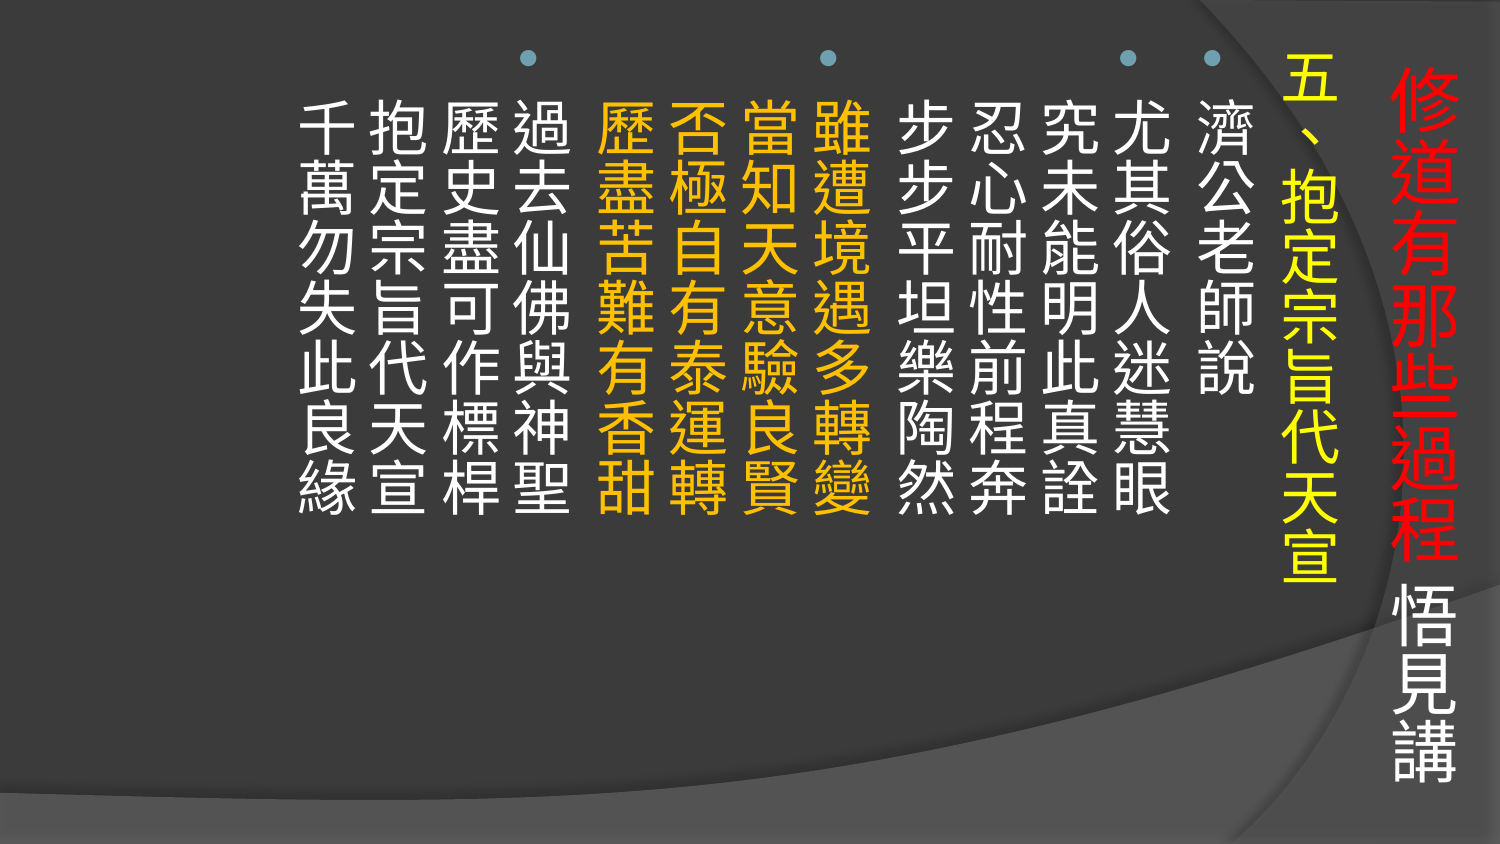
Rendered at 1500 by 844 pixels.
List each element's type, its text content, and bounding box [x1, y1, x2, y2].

title 修道有那些過程 悟見講 [1365, 31, 1483, 820]
list 五、抱定宗旨代天宣 濟公老師說 尤其俗人迷慧眼 究未能明此真詮 忍心耐性前程奔 步步平坦樂陶然 雖遭境遇多轉變 當知天意驗良賢 否極自有泰運轉 歷盡苦難有香甜 過去仙佛與神聖 歷史盡可作標桿 抱定宗旨代天宣 千萬勿失此良緣 [29, 27, 1365, 820]
